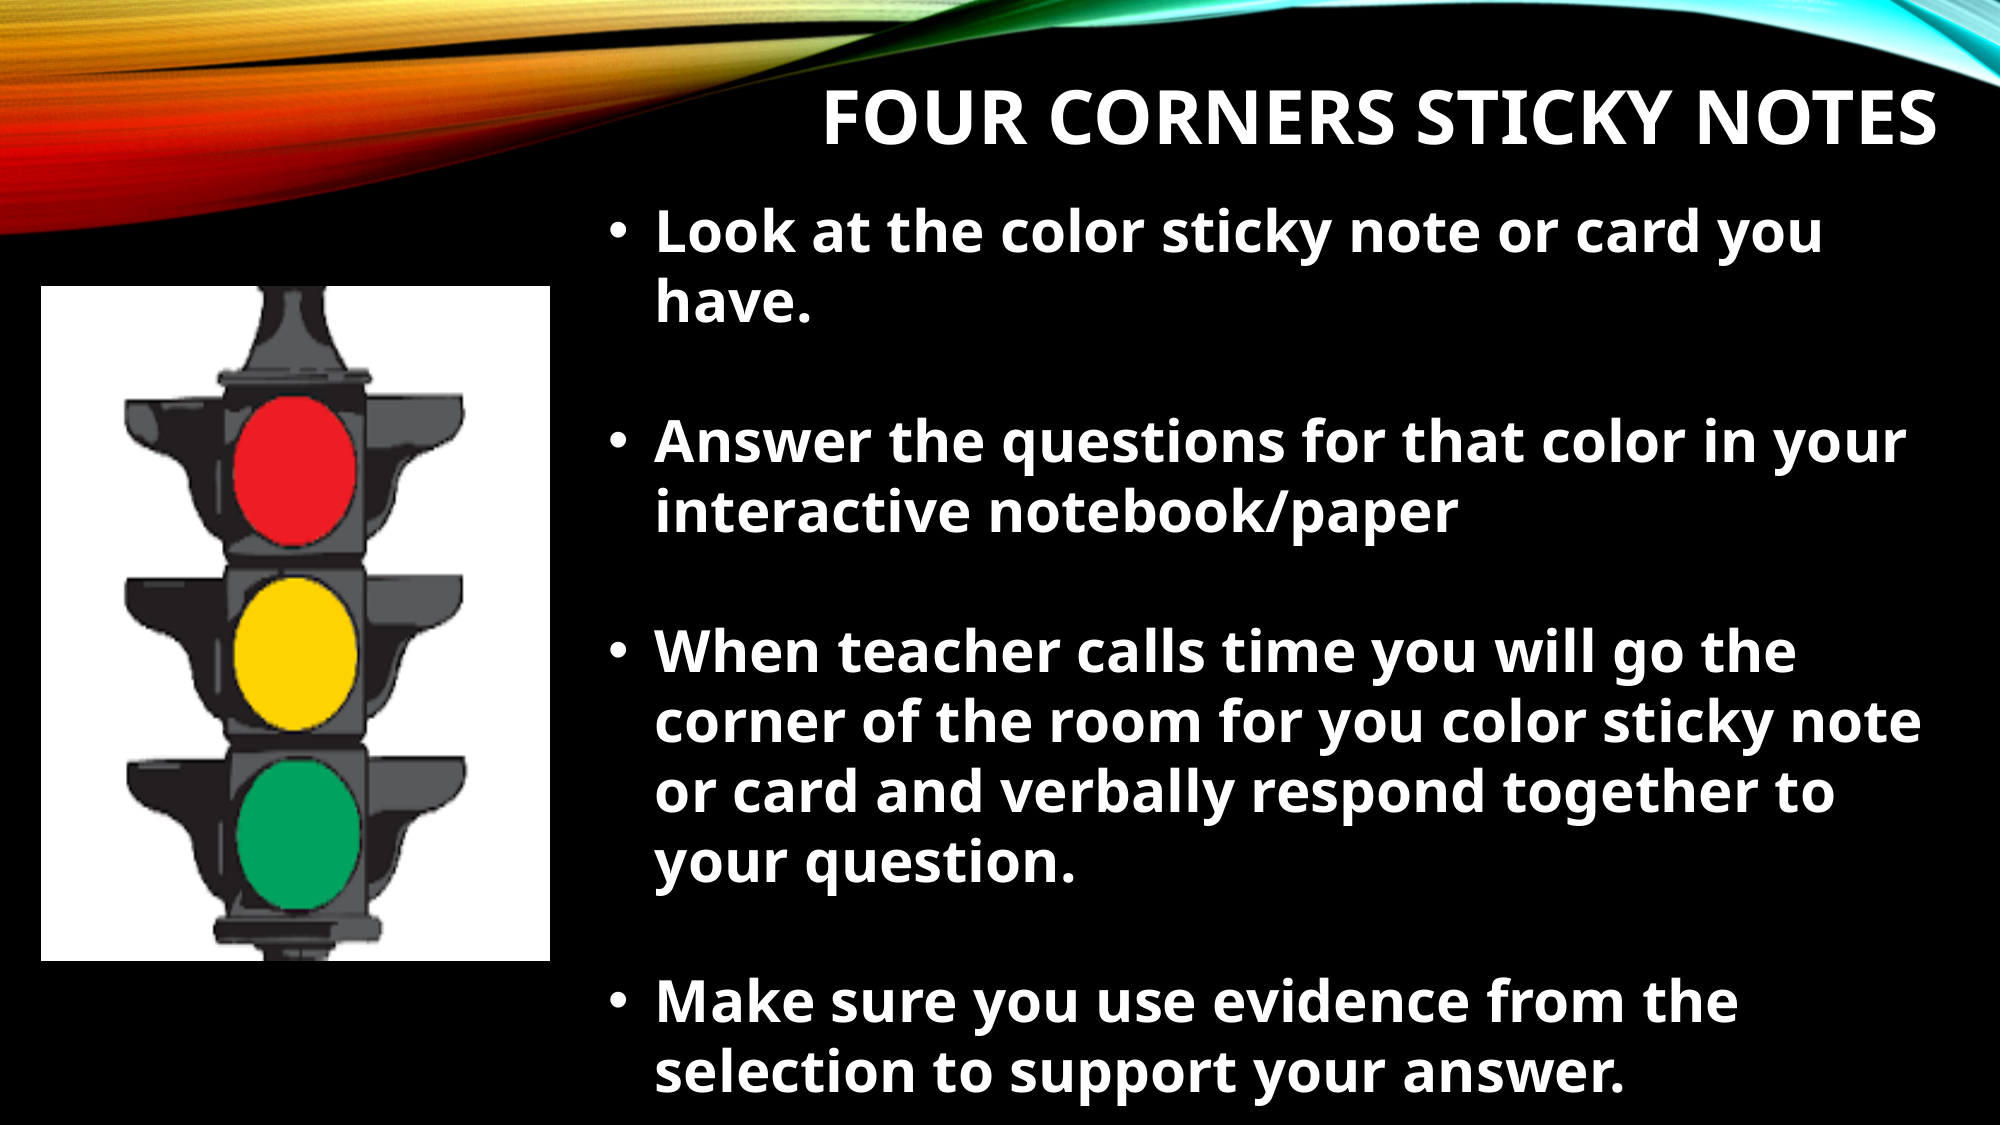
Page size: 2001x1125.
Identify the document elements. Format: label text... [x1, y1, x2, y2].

picture [0, 0, 2000, 237]
title Four Corners Sticky Notes [463, 38, 1955, 203]
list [40, 286, 551, 961]
text_box Look at the color sticky note or card you have. Answer the questions for that color in your interactive notebook/paper When teacher calls time you will go the corner of the room for you color sticky note or card and verbally respond together to your question. Make sure you use evidence from the selection to support your answer. [593, 186, 1970, 1112]
